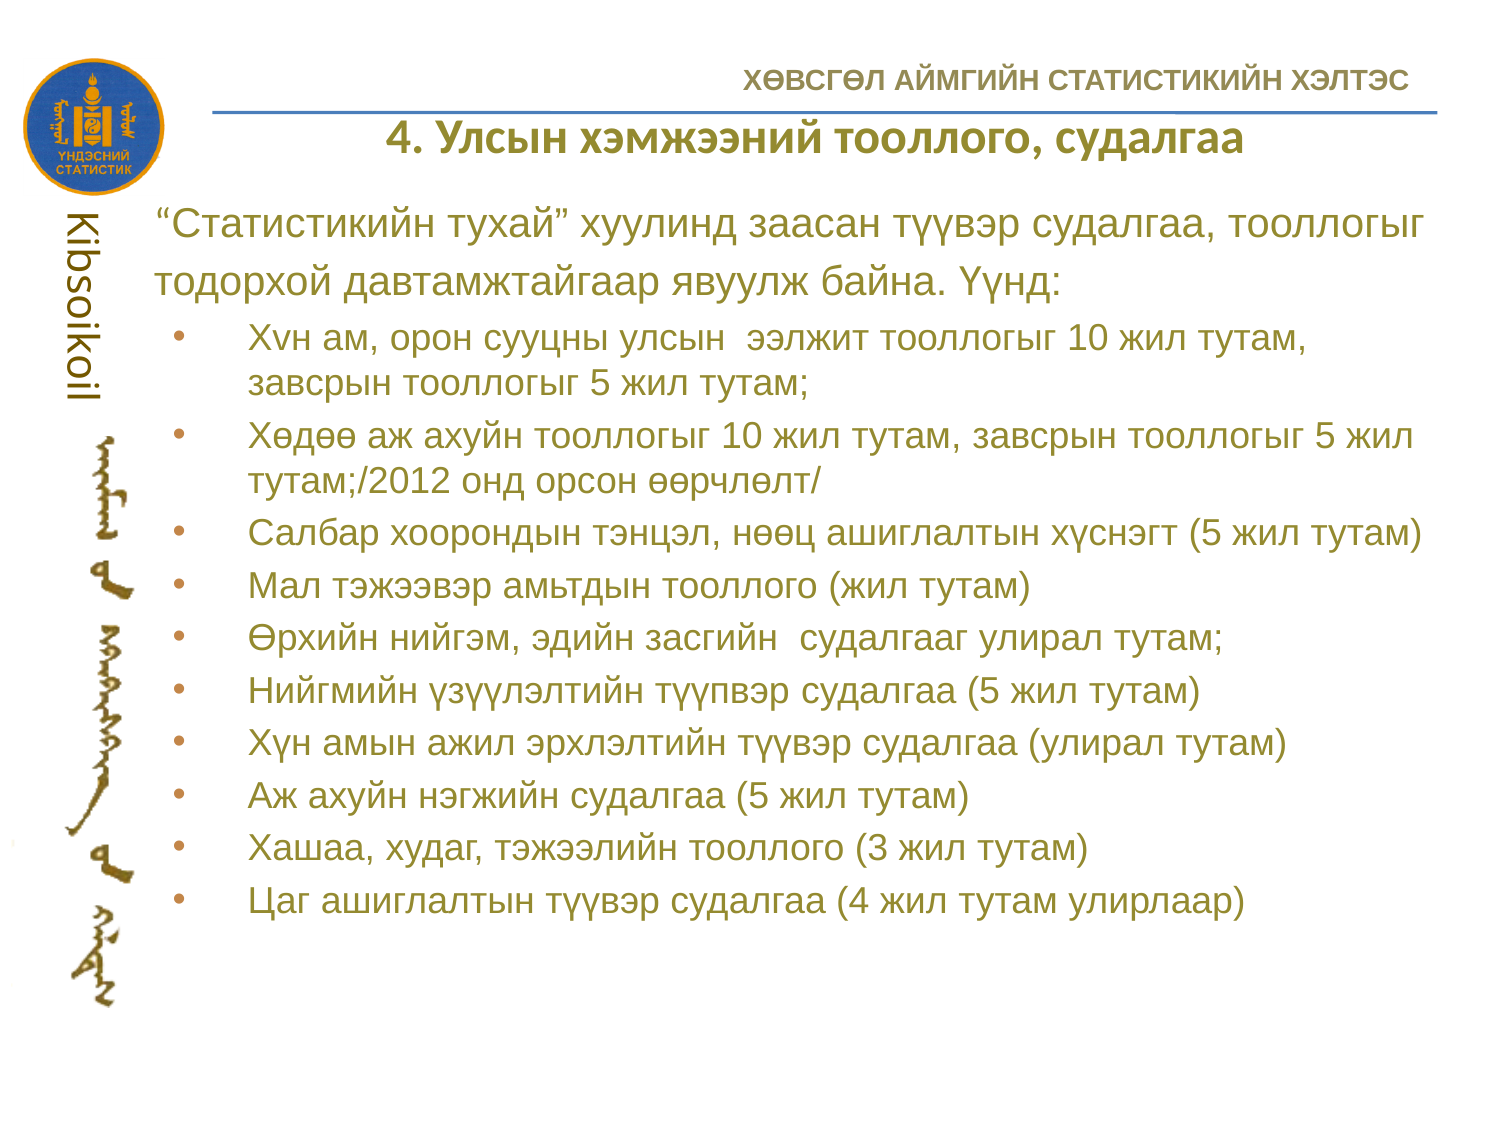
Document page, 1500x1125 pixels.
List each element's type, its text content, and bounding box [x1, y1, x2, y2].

text_box “Статистикийн тухай” хуулинд заасан түүвэр судалгаа, тооллогыг тодорхой давтамжтайгаар явуулж байна. Үүнд: Хvн ам, орон сууцны улсын ээлжит тооллогыг 10 жил тутам, завсрын тооллогыг 5 жил тутам; Хөдөө аж ахуйн тооллогыг 10 жил тутам, завсрын тооллогыг 5 жил тутам;/2012 онд орсон өөрчлөлт/ Салбар хоорондын тэнцэл, нөөц ашиглалтын хүснэгт (5 жил тутам) Мал тэжээвэр амьтдын тооллого (жил тутам) Өрхийн нийгэм, эдийн засгийн судалгааг улирал тутам; Нийгмийн үзүүлэлтийн түүпвэр судалгаа (5 жил тутам) Хүн амын ажил эрхлэлтийн түүвэр судалгаа (улирал тутам) Аж ахуйн нэгжийн судалгаа (5 жил тутам) Хашаа, худаг, тэжээлийн тооллого (3 жил тутам) Цаг ашиглалтын түүвэр судалгаа (4 жил тутам улирлаар) [182, 187, 1478, 1094]
text_box 4. Улсын хэмжээний тооллого, судалгаа [217, 121, 1414, 186]
text_box 4. Улсын хэмжээний тооллого, судалгаа [217, 81, 1414, 111]
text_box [10, 58, 178, 1102]
title ХӨВСГӨЛ АЙМГИЙН СТАТИСТИКИЙН ХЭЛТЭС [75, 45, 1425, 113]
